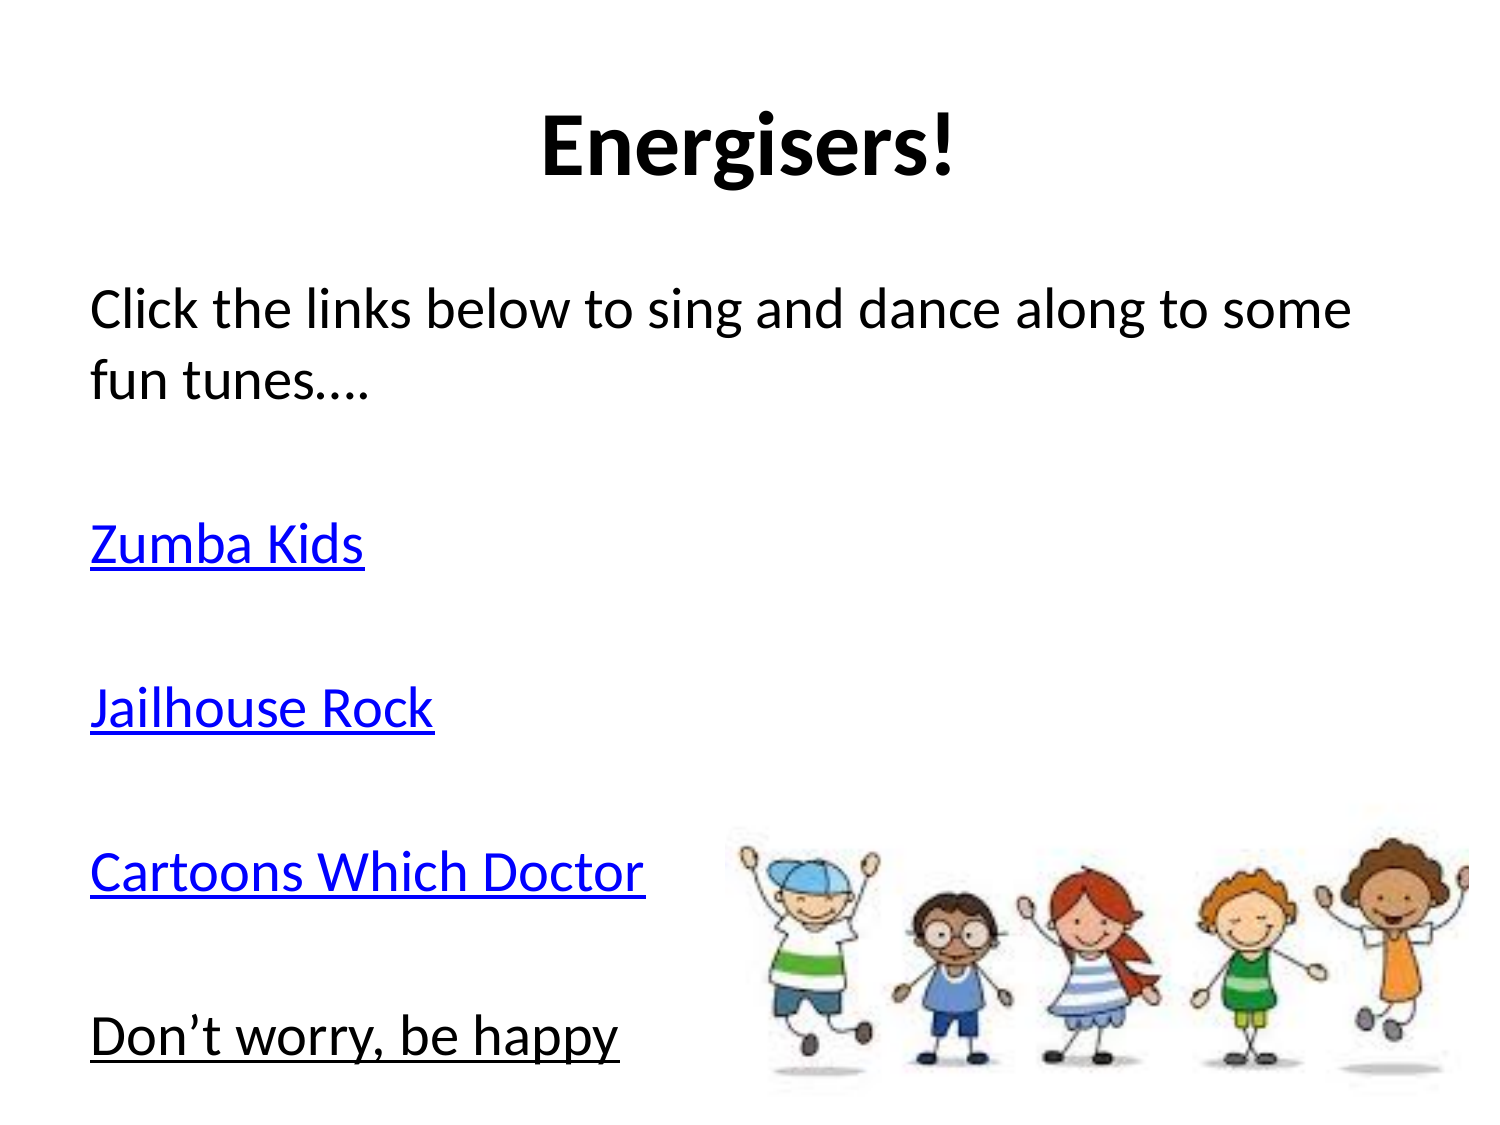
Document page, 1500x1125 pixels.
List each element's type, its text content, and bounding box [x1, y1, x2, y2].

picture [724, 782, 1470, 1125]
list Click the links below to sing and dance along to some fun tunes…. Zumba Kids Jailhouse Rock Cartoons Which Doctor Don’t worry, be happy [75, 262, 1425, 1075]
title Energisers! [75, 45, 1425, 233]
